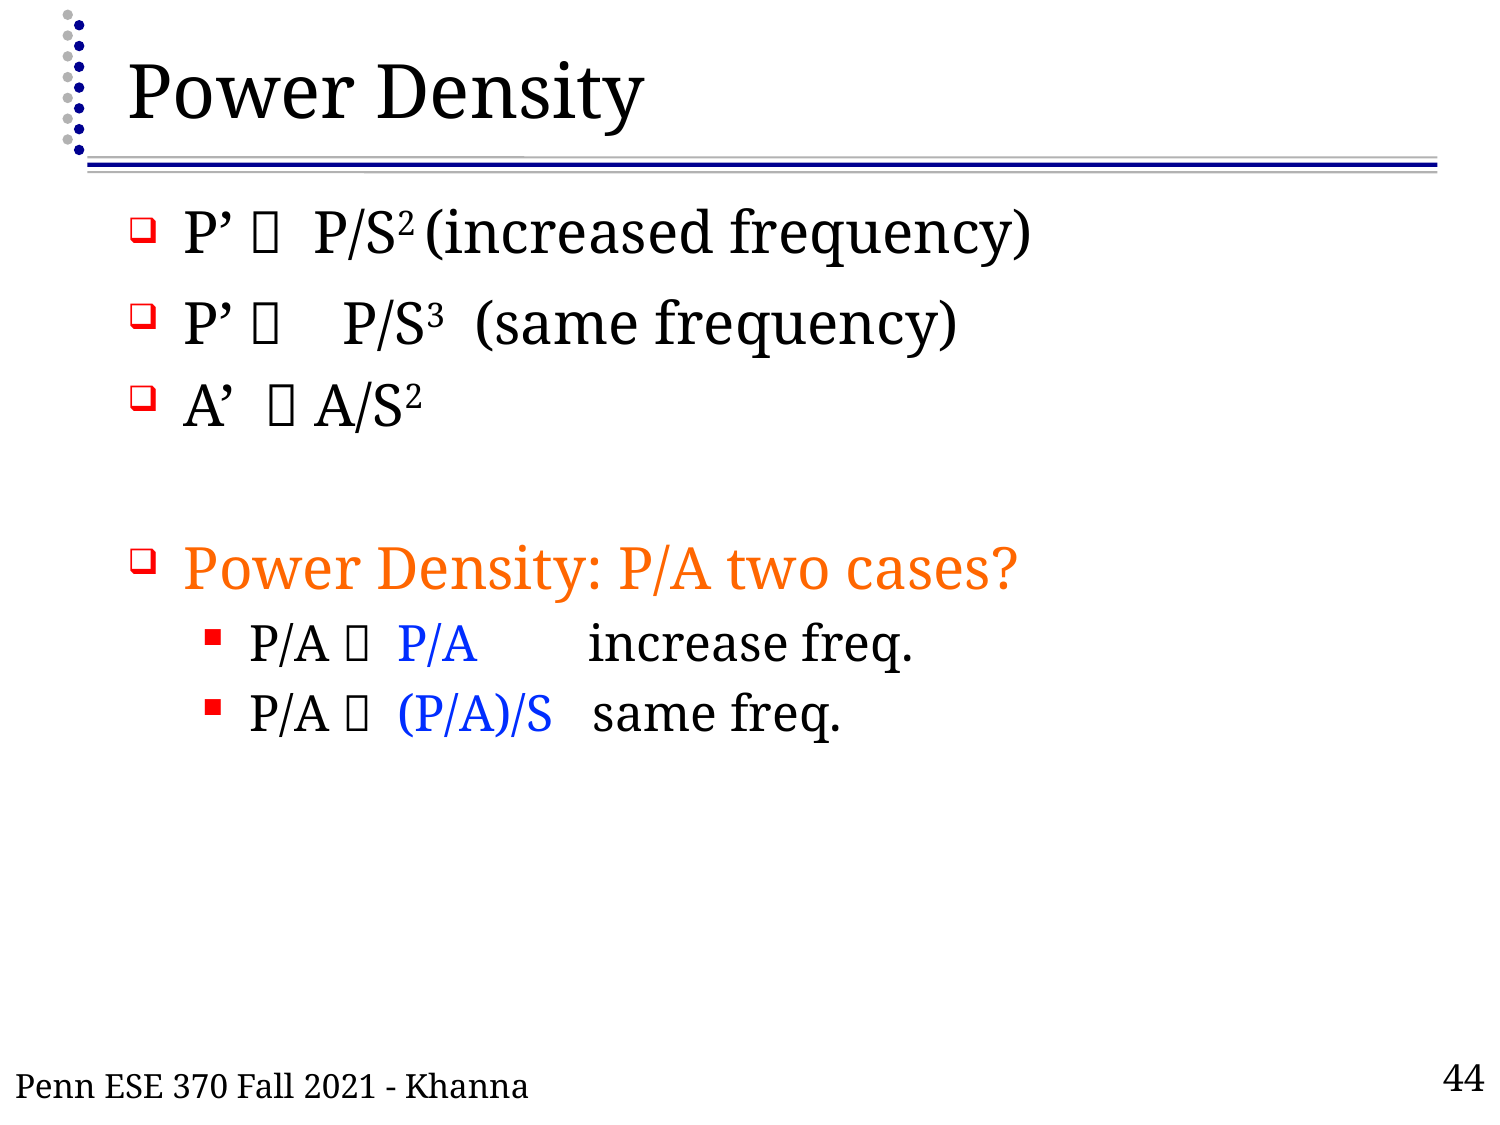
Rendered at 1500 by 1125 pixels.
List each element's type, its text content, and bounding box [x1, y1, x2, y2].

title Power Density [112, 16, 1391, 142]
list P’  P/S2 (increased frequency) P’  P/S3 (same frequency) A’  A/S2 Power Density: P/A two cases? P/A  P/A increase freq. P/A  (P/A)/S same freq. [112, 187, 1388, 1013]
footer Penn ESE 370 Fall 2021 - Khanna [0, 1037, 813, 1113]
slide_number 44 [1187, 1037, 1500, 1113]
